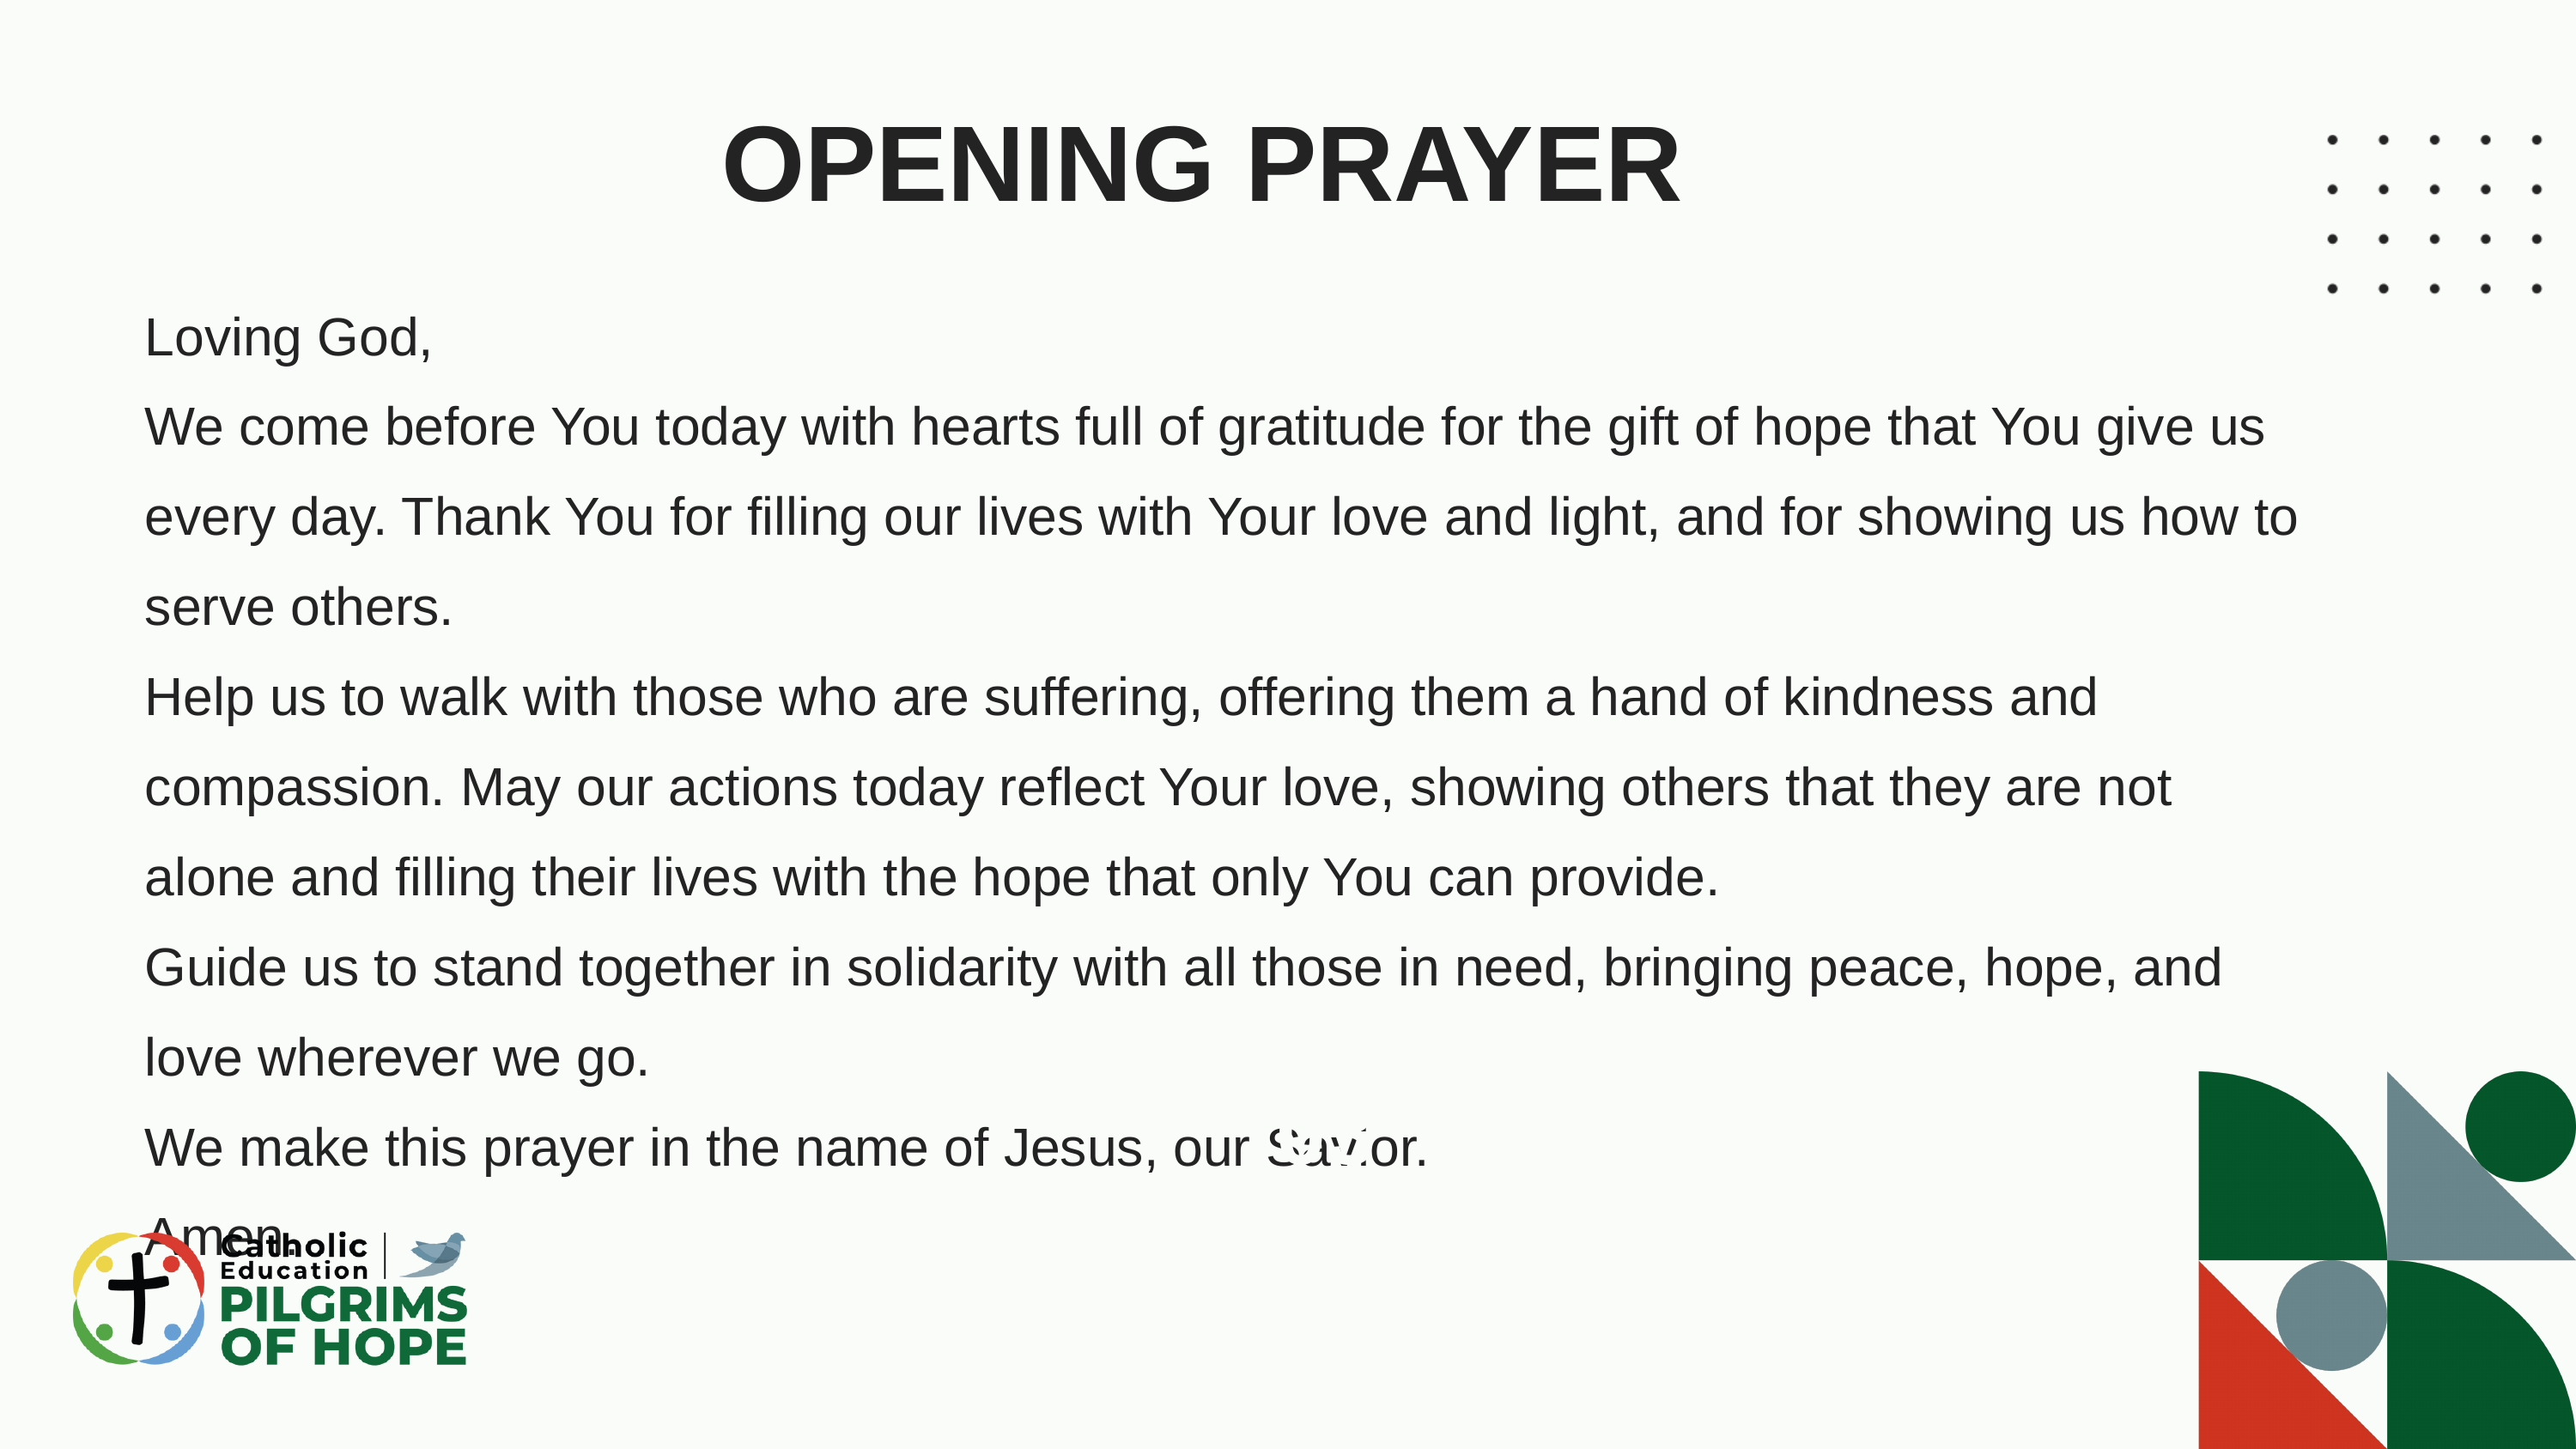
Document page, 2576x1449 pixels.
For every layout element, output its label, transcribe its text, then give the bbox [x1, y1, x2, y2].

text_box Loving God, We come before You today with hearts full of gratitude for the gift of hope that You give us every day. Thank You for filling our lives with Your love and light, and for showing us how to serve others. Help us to walk with those who are suffering, offering them a hand of kindness and compassion. May our actions today reflect Your love, showing others that they are not alone and filling their lives with the hope that only You can provide. Guide us to stand together in solidarity with all those in need, bringing peace, hope, and love wherever we go. We make this prayer in the name of Jesus, our Savior. Amen. [144, 276, 2320, 1357]
text_box 03 [1230, 1074, 1421, 1182]
text_box [2198, 1071, 2576, 1449]
text_box OPENING PRAYER [372, 94, 2032, 223]
text_box [2319, 135, 2576, 300]
text_box [42, 1212, 498, 1395]
